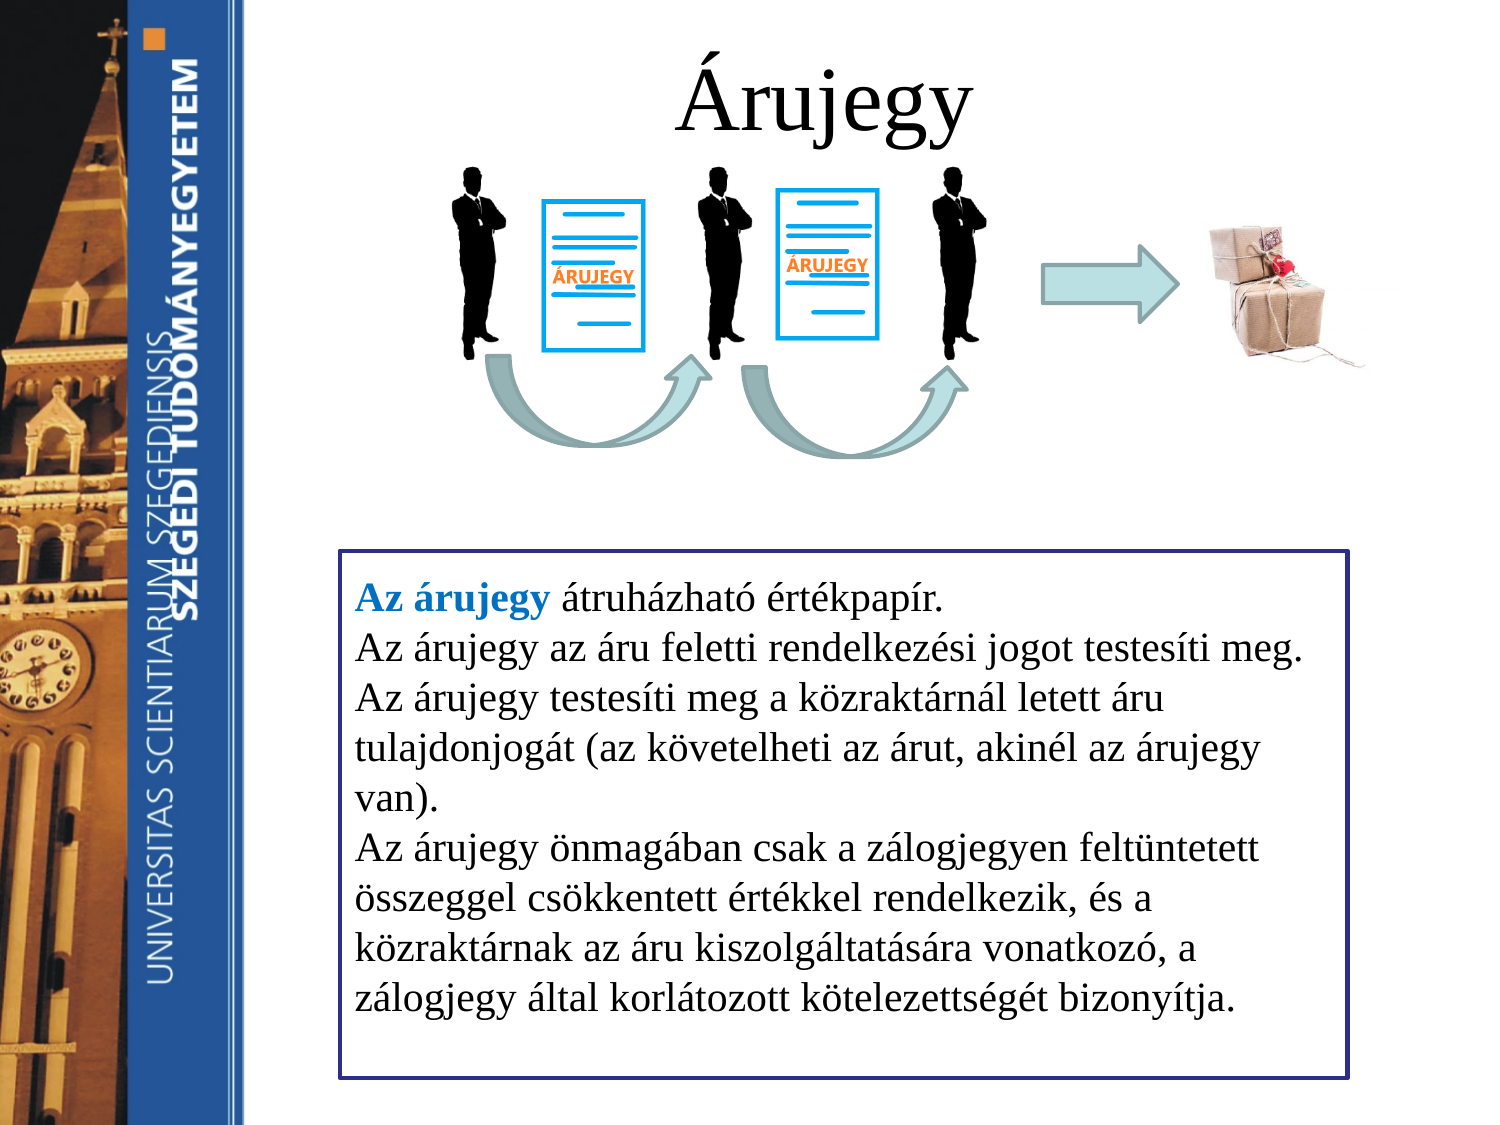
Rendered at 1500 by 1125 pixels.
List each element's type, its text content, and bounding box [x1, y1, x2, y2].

text_box Az árujegy átruházható értékpapír. Az árujegy az áru feletti rendelkezési jogot testesíti meg. Az árujegy testesíti meg a közraktárnál letett áru tulajdonjogát (az követelheti az árut, akinél az árujegy van). Az árujegy önmagában csak a zálogjegyen feltüntetett összeggel csökkentett értékkel rendelkezik, és a közraktárnak az áru kiszolgáltatására vonatkozó, a zálogjegy által korlátozott kötelezettségét bizonyítja. [338, 549, 1350, 1080]
text_box [1040, 244, 1181, 325]
text_box [741, 372, 969, 460]
picture [0, 0, 1500, 1125]
text_box [486, 372, 713, 448]
title Árujegy [149, 0, 1500, 188]
